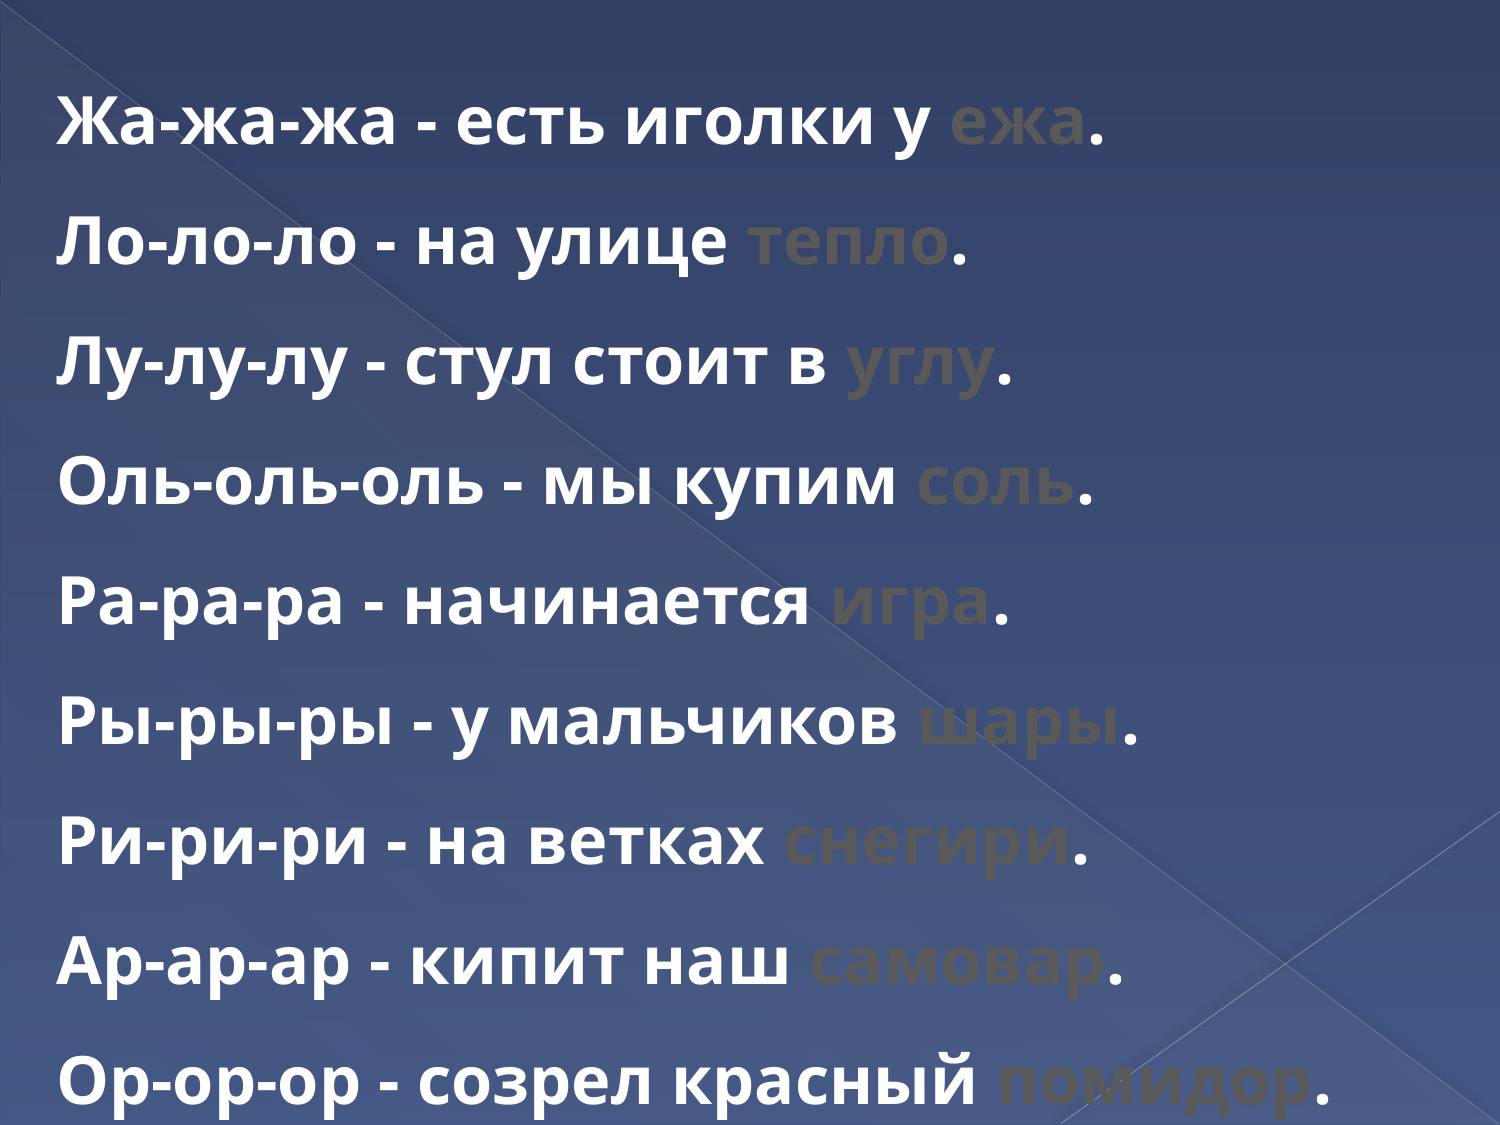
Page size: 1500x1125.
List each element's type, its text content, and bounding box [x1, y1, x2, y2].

text_box Жа-жа-жа - есть иголки у ежа. Ло-ло-ло - на улице тепло. Лу-лу-лу - стул стоит в углу. Оль-оль-оль - мы купим соль. Ра-ра-ра - начинается игра. Ры-ры-ры - у мальчиков шары. Ри-ри-ри - на ветках снегири. Ар-ар-ар - кипит наш самовар. Ор-ор-ор - созрел красный помидор. [41, 30, 1471, 1125]
